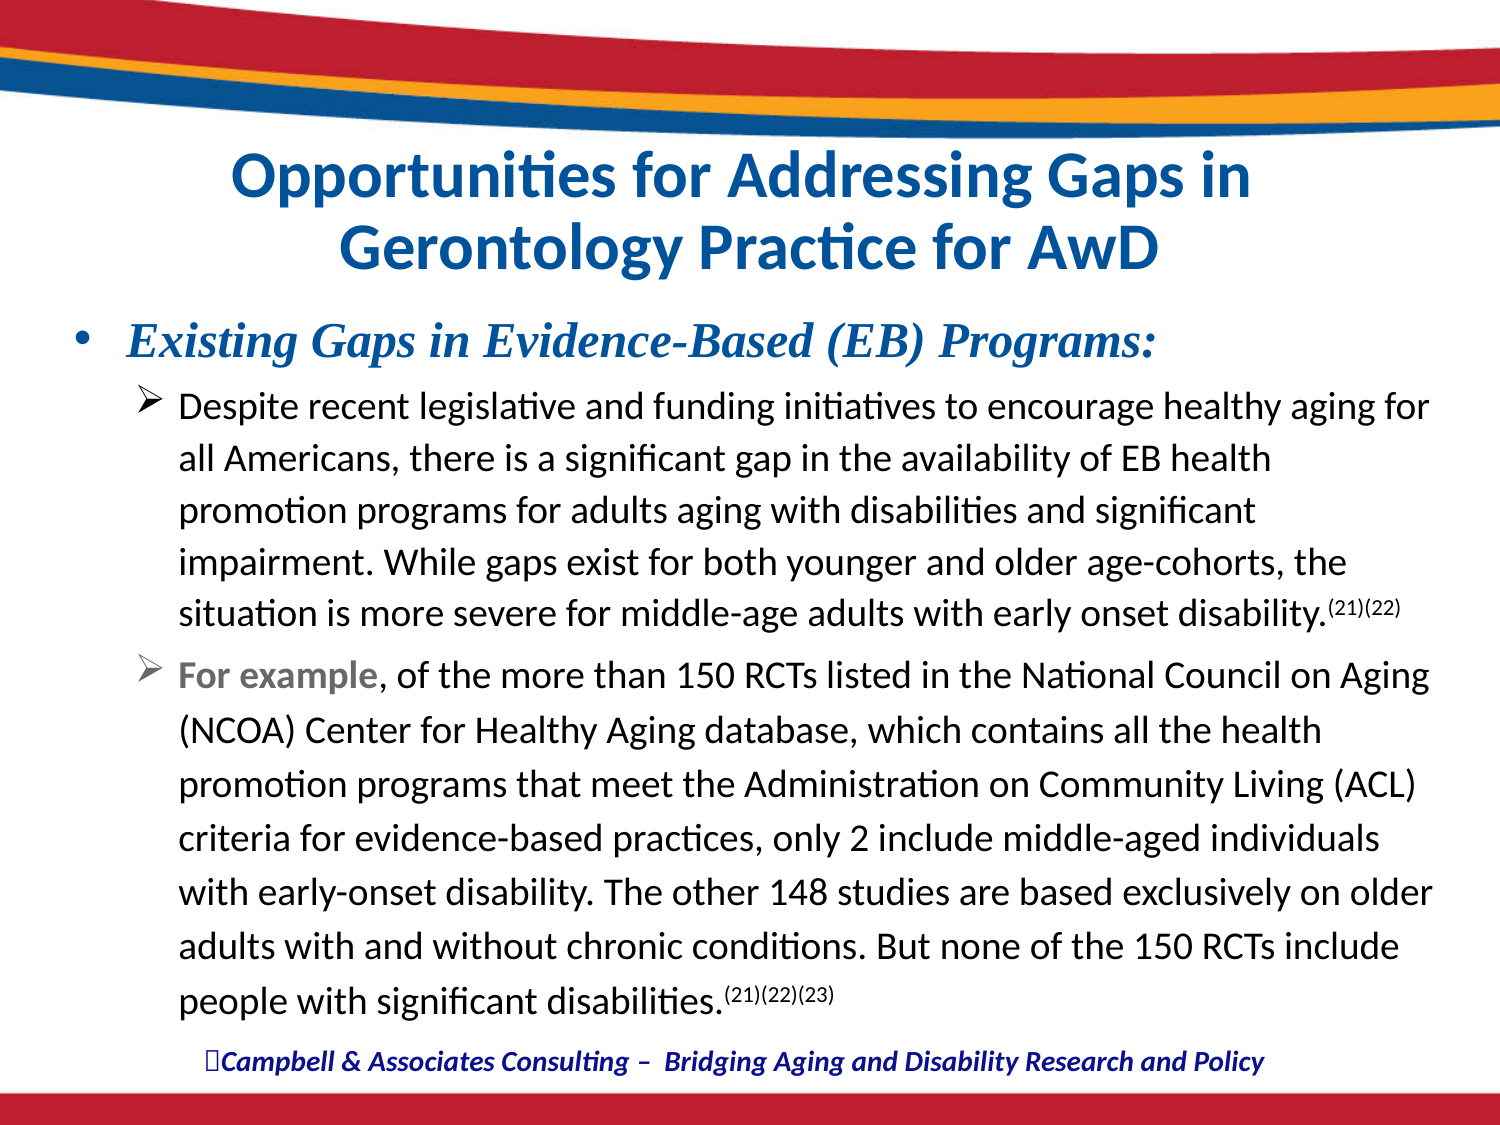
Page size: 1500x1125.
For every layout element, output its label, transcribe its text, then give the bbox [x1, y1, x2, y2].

text_box Campbell & Associates Consulting – Bridging Aging and Disability Research and Policy [75, 1035, 1400, 1086]
list Existing Gaps in Evidence-Based (EB) Programs: Despite recent legislative and funding initiatives to encourage healthy aging for all Americans, there is a significant gap in the availability of EB health promotion programs for adults aging with disabilities and significant impairment. While gaps exist for both younger and older age-cohorts, the situation is more severe for middle-age adults with early onset disability.(21)(22) For example, of the more than 150 RCTs listed in the National Council on Aging (NCOA) Center for Healthy Aging database, which contains all the health promotion programs that meet the Administration on Community Living (ACL) criteria for evidence-based practices, only 2 include middle-aged individuals with early-onset disability. The other 148 studies are based exclusively on older adults with and without chronic conditions. But none of the 150 RCTs include people with significant disabilities.(21)(22)(23) [50, 299, 1450, 1038]
title Opportunities for Addressing Gaps in Gerontology Practice for AwD [37, 149, 1463, 275]
picture [0, 0, 1500, 1125]
